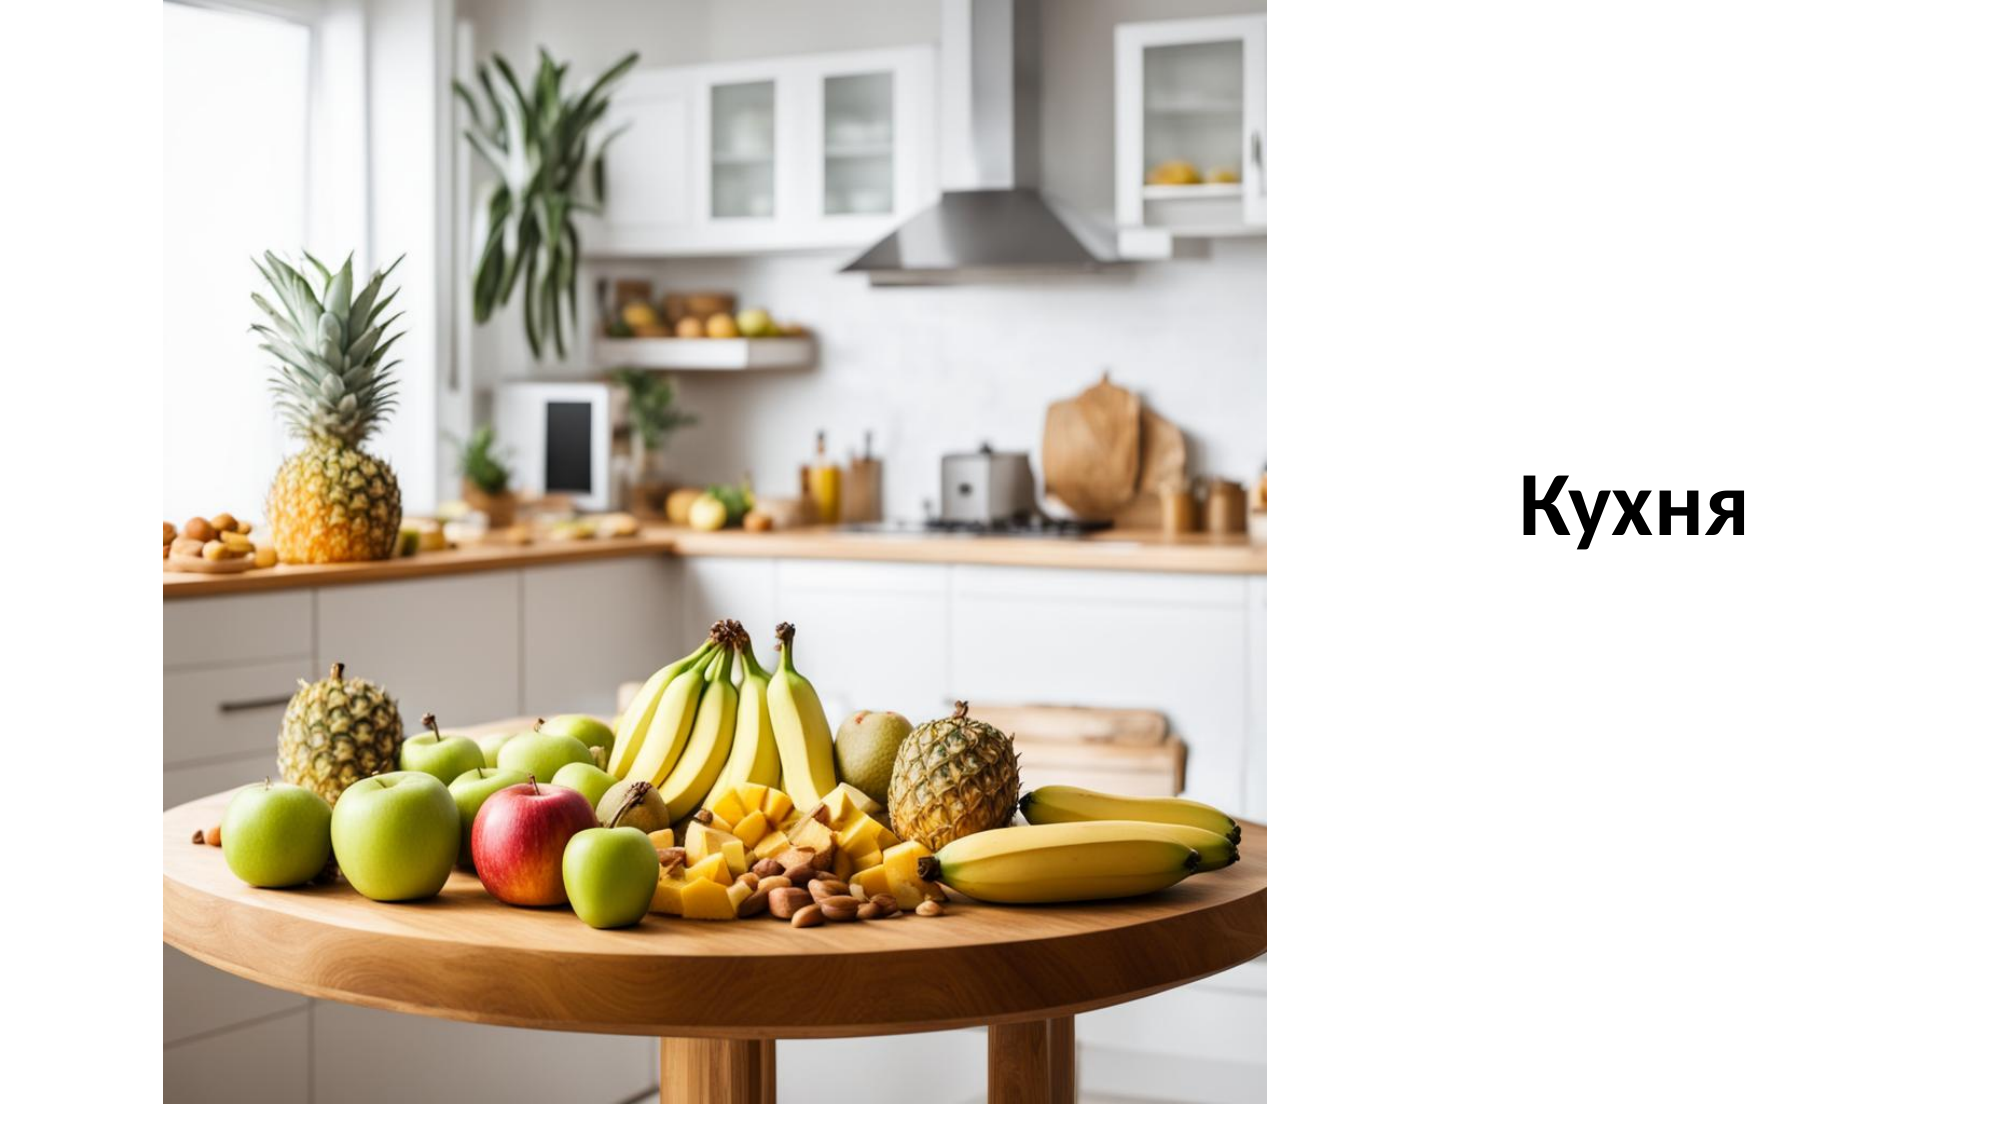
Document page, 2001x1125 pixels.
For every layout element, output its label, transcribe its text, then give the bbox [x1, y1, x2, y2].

picture [163, 0, 1267, 1104]
text_box Кухня [1504, 436, 1837, 561]
